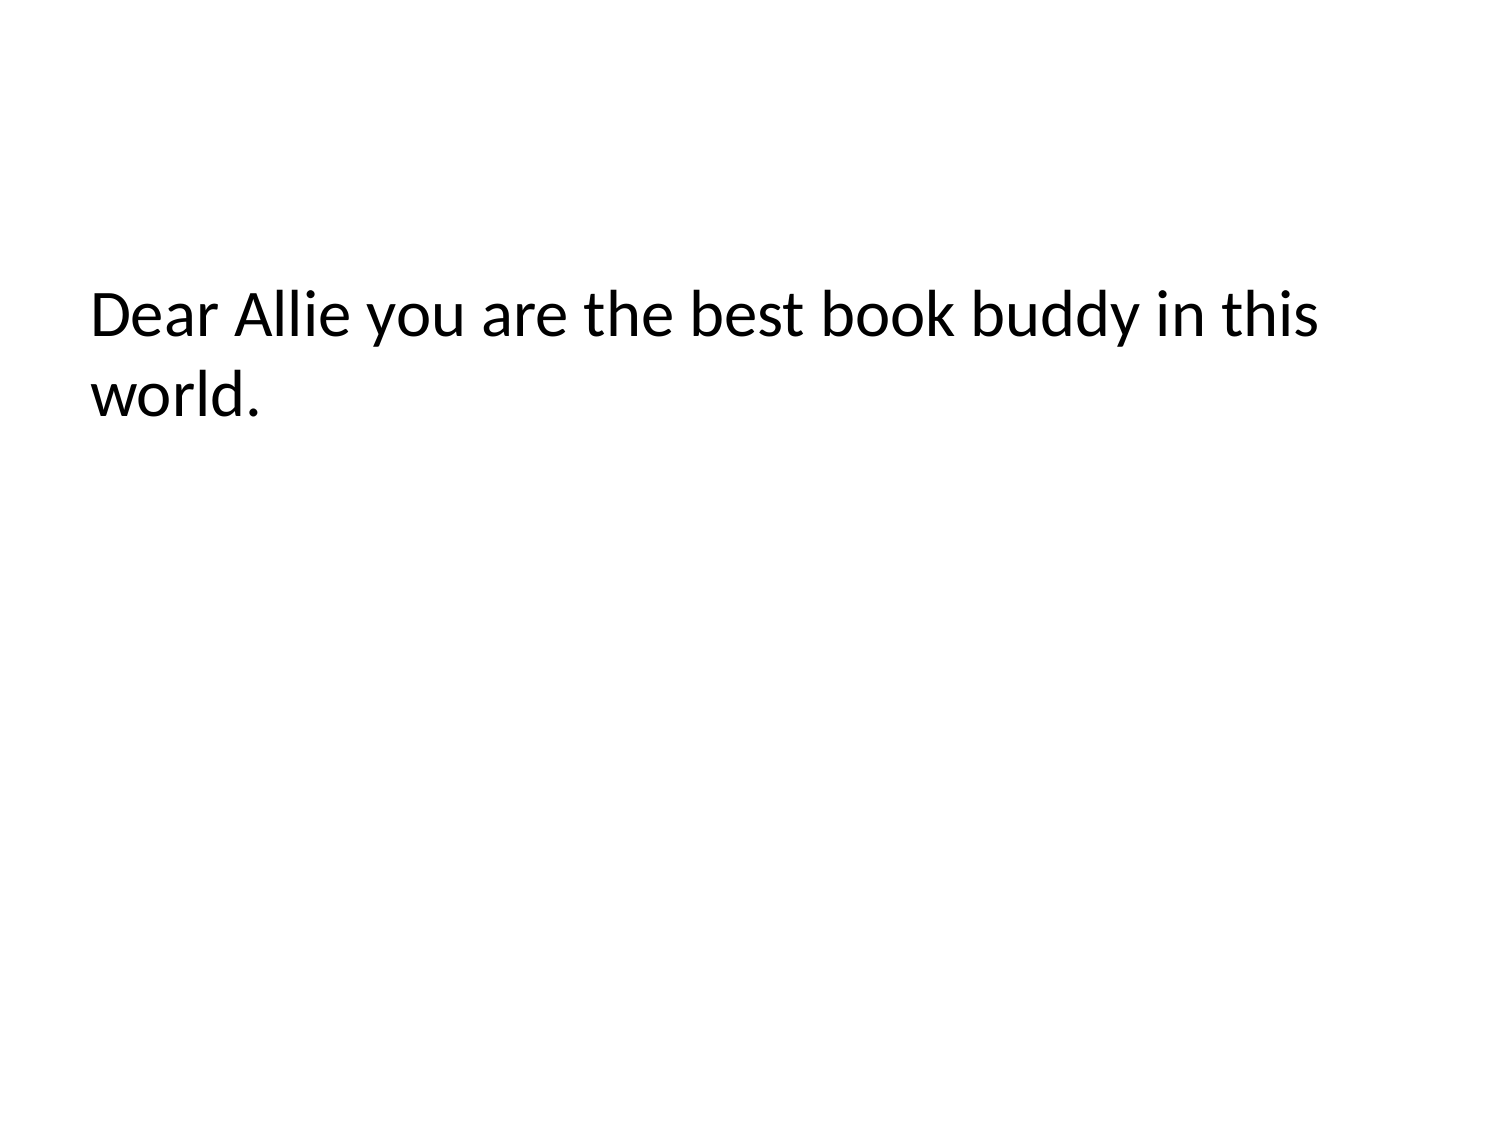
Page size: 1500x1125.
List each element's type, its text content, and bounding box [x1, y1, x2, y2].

list Dear Allie you are the best book buddy in this world. [75, 262, 1425, 1005]
